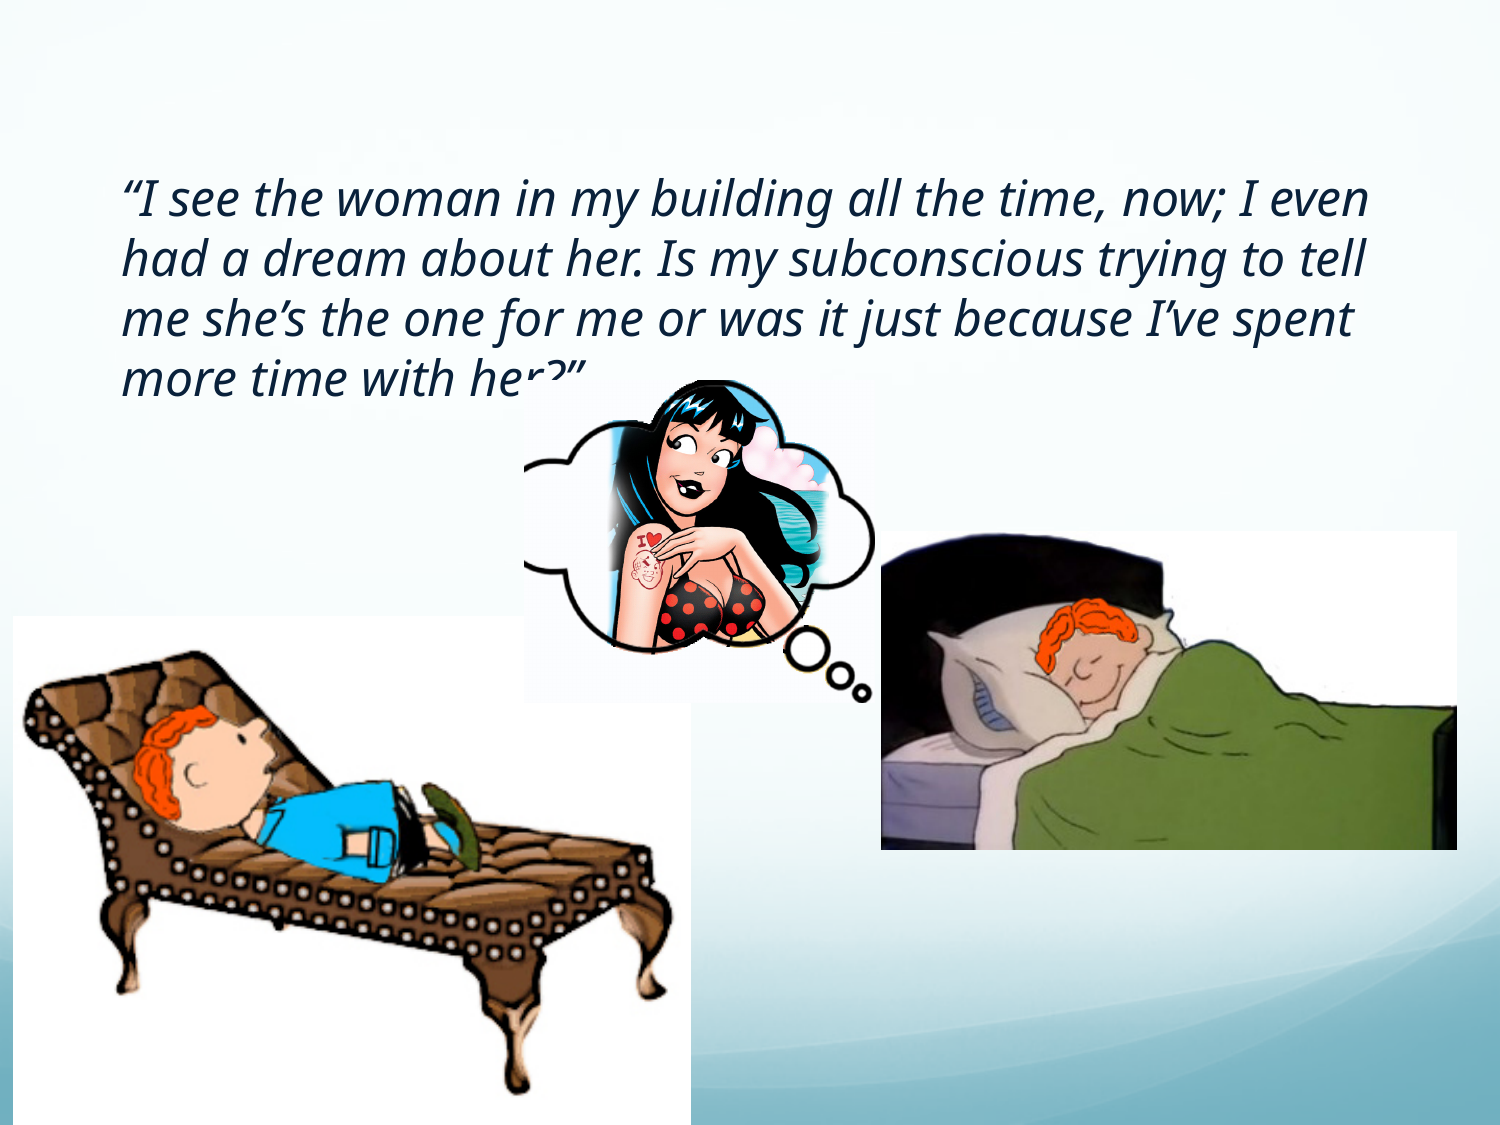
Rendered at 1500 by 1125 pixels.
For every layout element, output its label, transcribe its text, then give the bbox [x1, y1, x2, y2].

picture [881, 531, 1458, 851]
list “I see the woman in my building all the time, now; I even had a dream about her. Is my subconscious trying to tell me she’s the one for me or was it just because I’ve spent more time with her?” [106, 158, 1457, 602]
picture [13, 379, 875, 1125]
